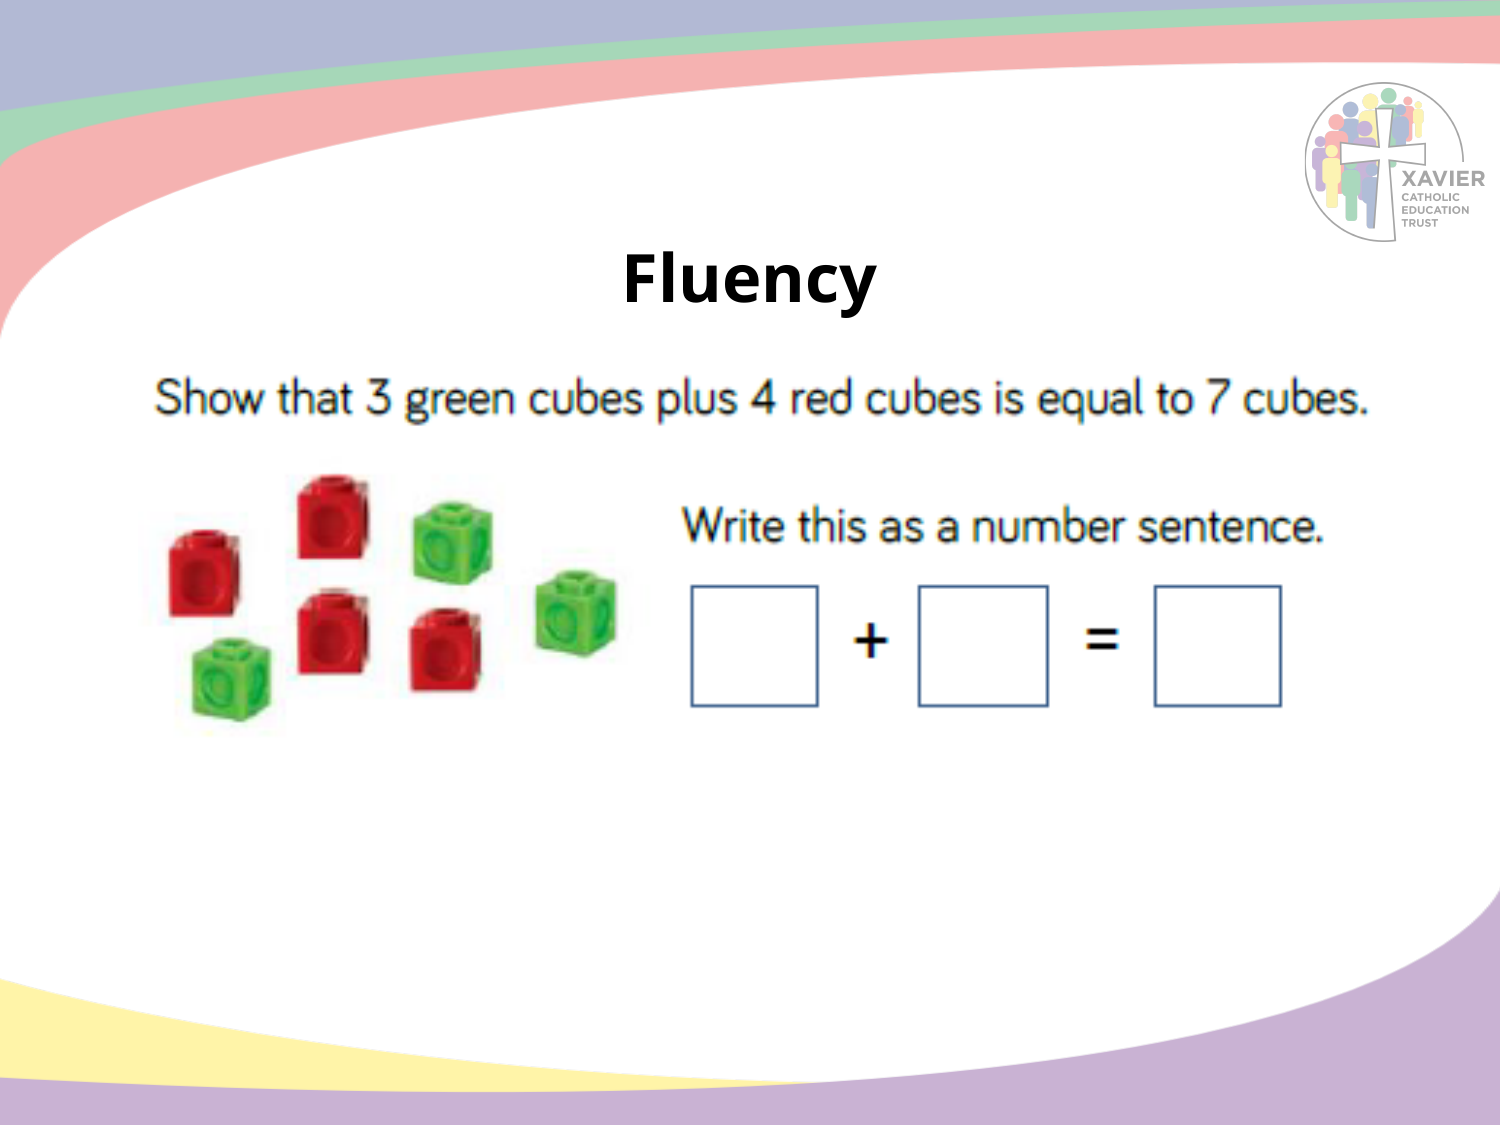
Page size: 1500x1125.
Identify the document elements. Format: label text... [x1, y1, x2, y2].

title Fluency [112, 184, 1388, 325]
picture [138, 361, 1417, 781]
